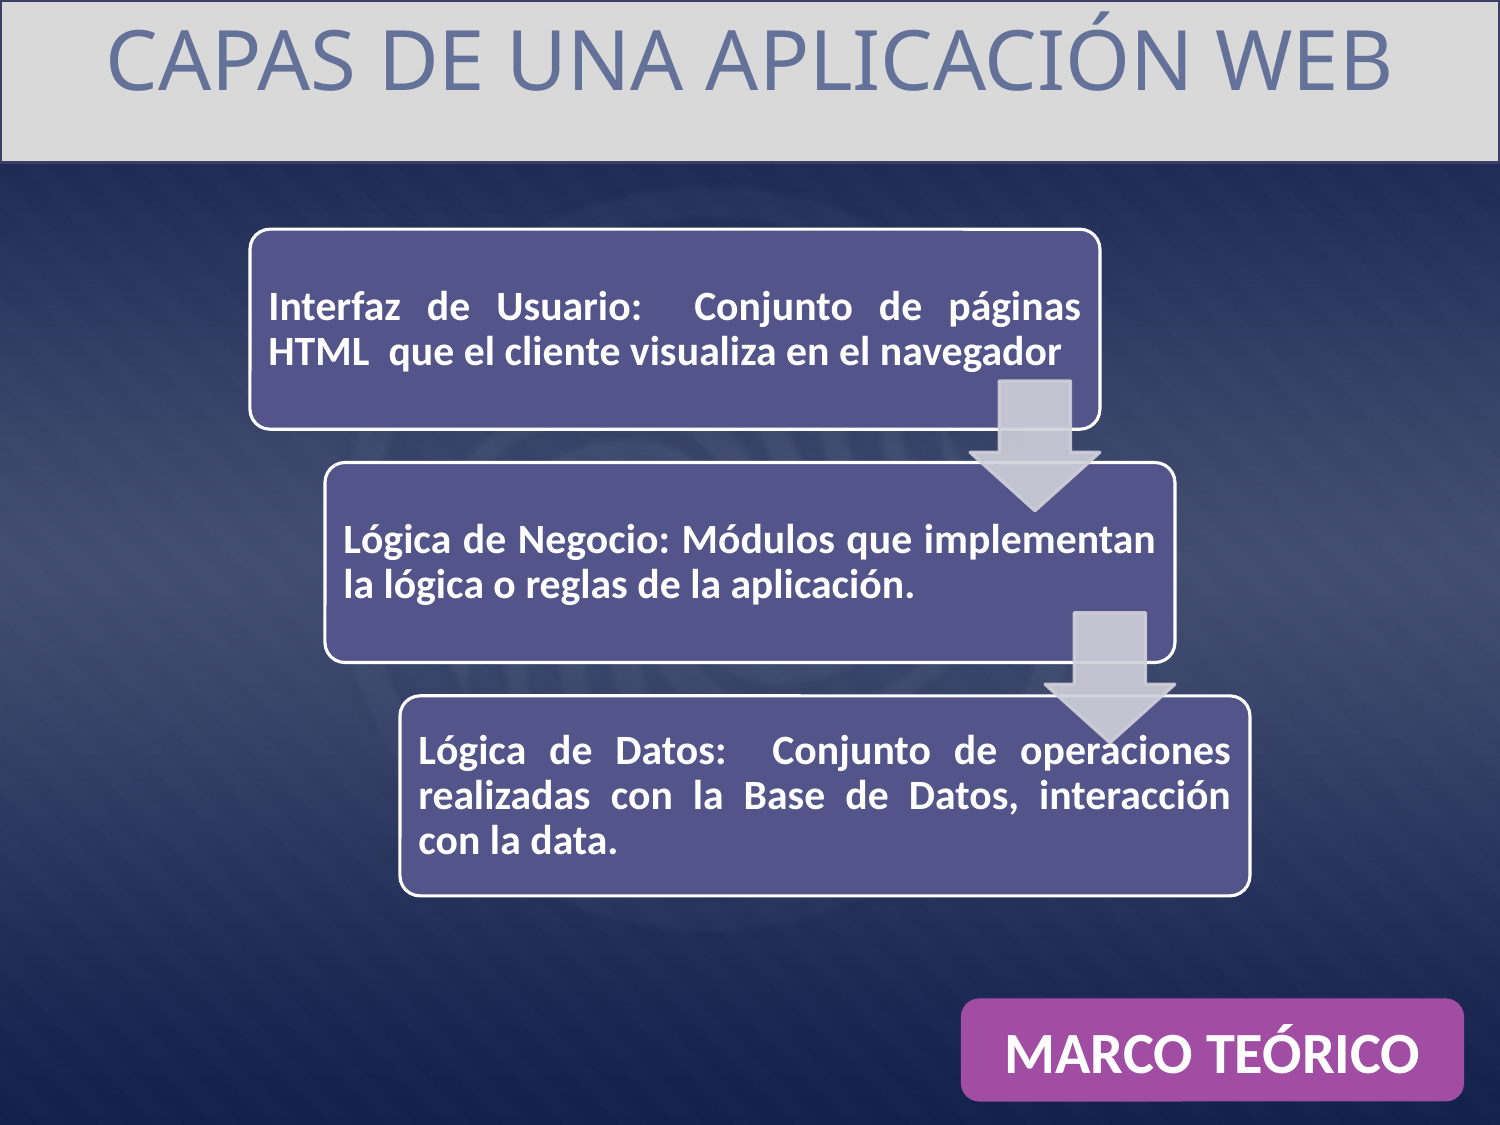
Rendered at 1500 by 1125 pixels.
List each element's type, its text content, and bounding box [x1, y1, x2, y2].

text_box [249, 228, 1251, 897]
text_box CAPAS DE UNA APLICACIÓN WEB [0, 0, 1500, 163]
text_box MARCO TEÓRICO [960, 998, 1465, 1102]
picture [0, 164, 1500, 1125]
